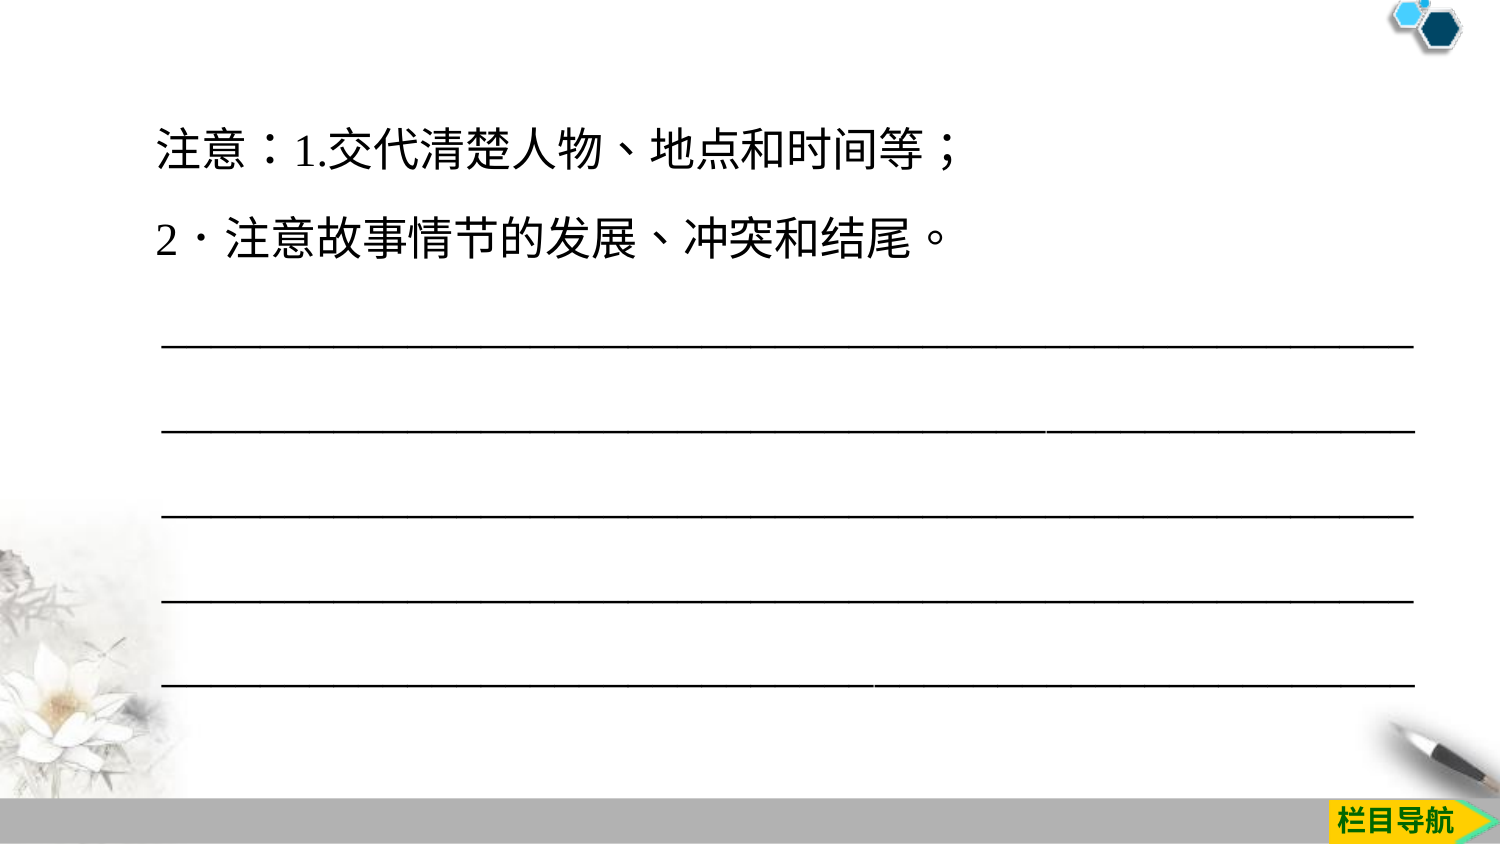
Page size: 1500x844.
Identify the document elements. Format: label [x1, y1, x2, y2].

picture [1329, 800, 1500, 844]
text_box [63, 120, 1426, 757]
picture [0, 0, 1500, 798]
